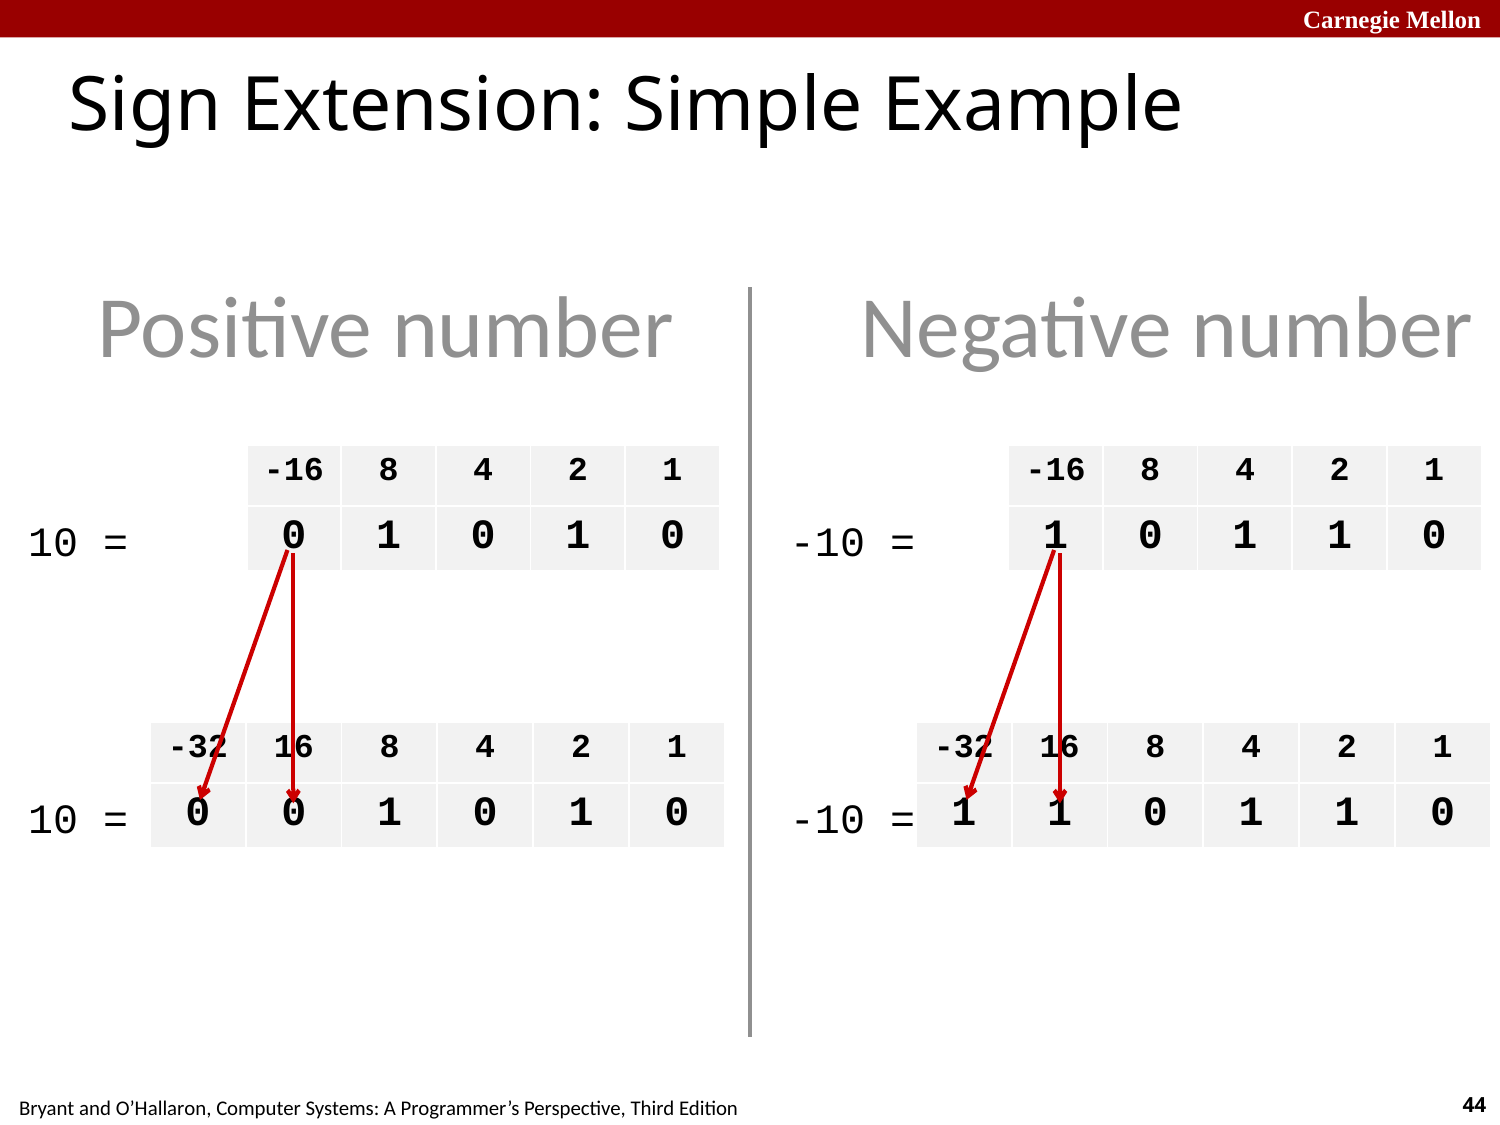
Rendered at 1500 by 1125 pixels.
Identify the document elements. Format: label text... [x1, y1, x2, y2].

text_box -10 = [775, 784, 955, 850]
table_cell 1 [955, 784, 1011, 847]
table_cell 0 [1104, 507, 1197, 570]
table_header 1 [626, 446, 719, 505]
text_box -10 = [775, 507, 955, 573]
table_header 8 [1108, 723, 1202, 782]
table_cell 1 [342, 507, 435, 570]
table_header 8 [342, 723, 436, 782]
table_cell 1 [1013, 784, 1107, 847]
table_header 1 [1388, 446, 1481, 505]
text_box 10 = [13, 507, 169, 573]
table_header 2 [534, 723, 628, 782]
text_box Negative number [845, 262, 1489, 383]
table_header 4 [437, 446, 530, 505]
table_cell 1 [534, 784, 628, 847]
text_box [199, 549, 288, 801]
title Sign Extension: Simple Example [62, 52, 1500, 148]
table_cell 0 [248, 507, 340, 570]
table_cell 1 [1300, 784, 1394, 847]
table_header 4 [1198, 446, 1291, 505]
table_header 16 [298, 723, 341, 782]
table_header 2 [1293, 446, 1386, 505]
table_cell 0 [626, 507, 719, 570]
table_header 8 [1104, 446, 1197, 505]
table_header 2 [531, 446, 624, 505]
text_box 10 = [13, 784, 169, 850]
table_cell 0 [1388, 507, 1481, 570]
table_cell 0 [247, 784, 341, 847]
table_cell 0 [1108, 784, 1202, 847]
table_header 16 [1065, 723, 1107, 782]
table_header 8 [342, 446, 435, 505]
table_header -16 [1009, 446, 1102, 505]
table_cell 1 [1009, 507, 1102, 570]
table_header 4 [1204, 723, 1298, 782]
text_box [966, 549, 1055, 801]
table_cell 0 [1396, 784, 1490, 847]
table_header -16 [248, 446, 340, 505]
table_header 1 [630, 723, 724, 782]
table_cell 0 [437, 507, 530, 570]
table_cell 0 [630, 784, 724, 847]
table_header 1 [1396, 723, 1490, 782]
table_cell 1 [1204, 784, 1298, 847]
table_cell 1 [531, 507, 624, 570]
table_header -32 [151, 723, 194, 782]
table_header 4 [438, 723, 532, 782]
table_cell 0 [438, 784, 532, 847]
table_cell 1 [1198, 507, 1291, 570]
table_cell 1 [342, 784, 436, 847]
table_cell 1 [1293, 507, 1386, 570]
table_header -32 [917, 723, 961, 782]
text_box Positive number [82, 262, 689, 383]
table_cell 0 [151, 784, 245, 847]
table_header 2 [1300, 723, 1394, 782]
